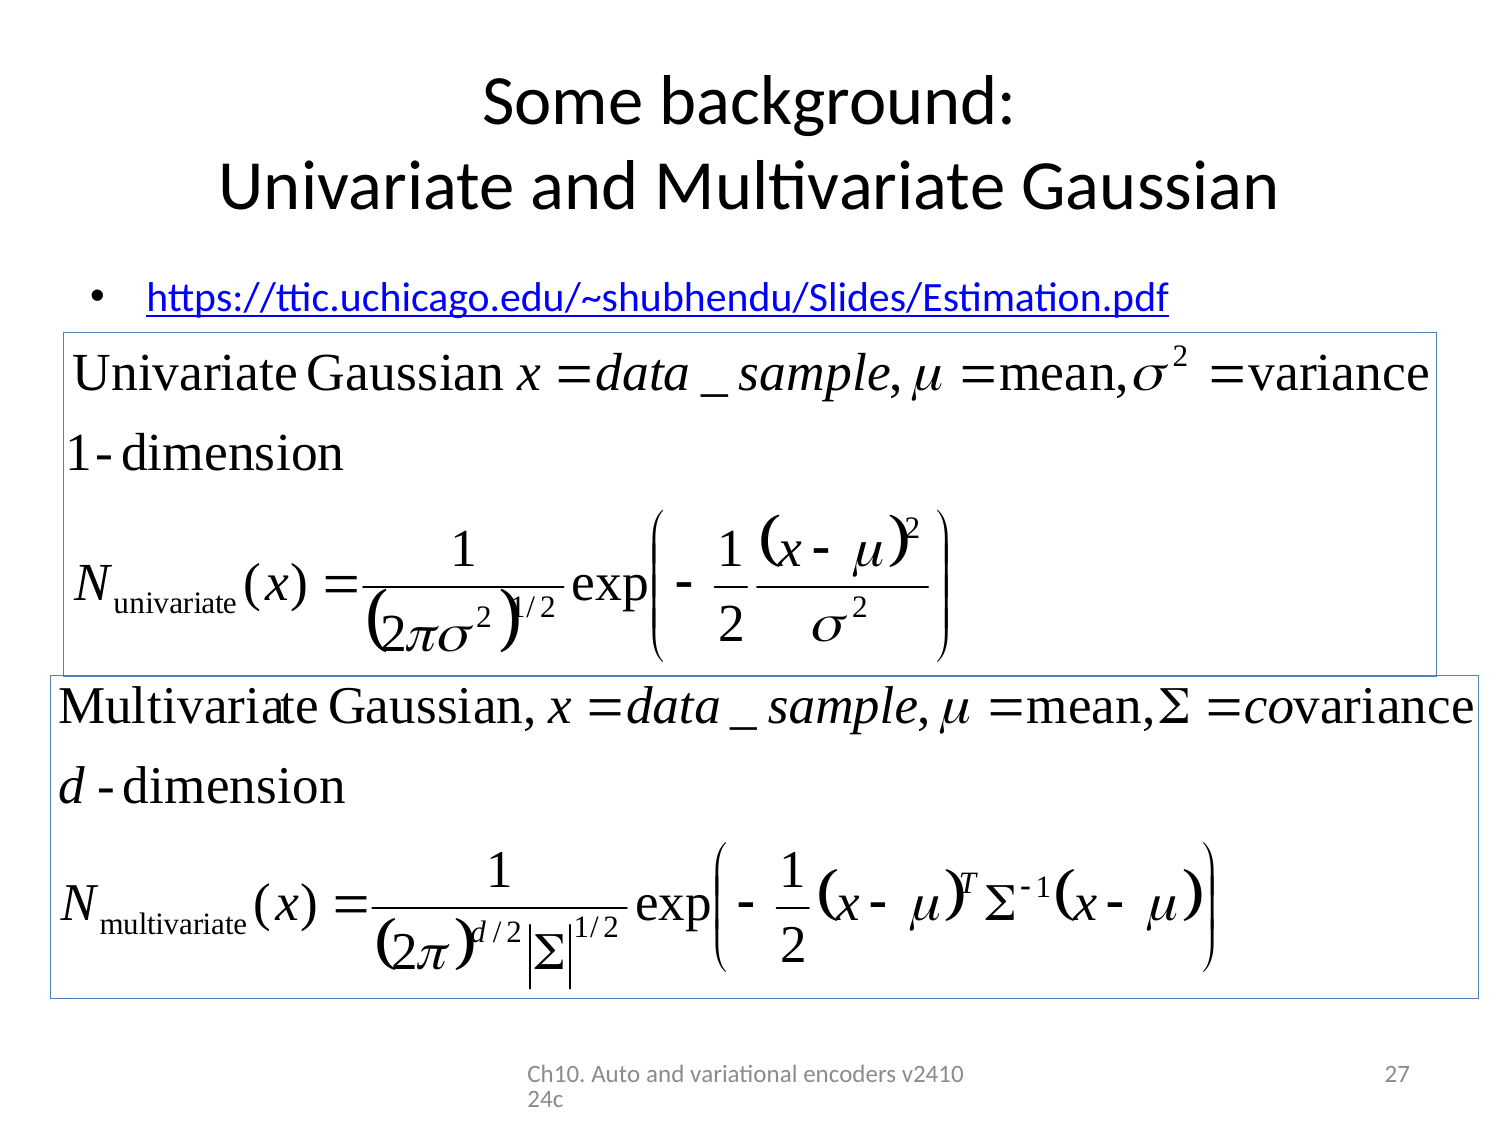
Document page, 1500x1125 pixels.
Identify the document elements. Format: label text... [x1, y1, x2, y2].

list https://ttic.uchicago.edu/~shubhendu/Slides/Estimation.pdf [75, 262, 1425, 330]
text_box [63, 332, 1437, 673]
footer Ch10. Auto and variational encoders v241024c [512, 1042, 988, 1103]
title Some background: Univariate and Multivariate Gaussian [75, 45, 1425, 233]
slide_number 27 [1074, 1042, 1425, 1103]
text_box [49, 674, 1479, 999]
